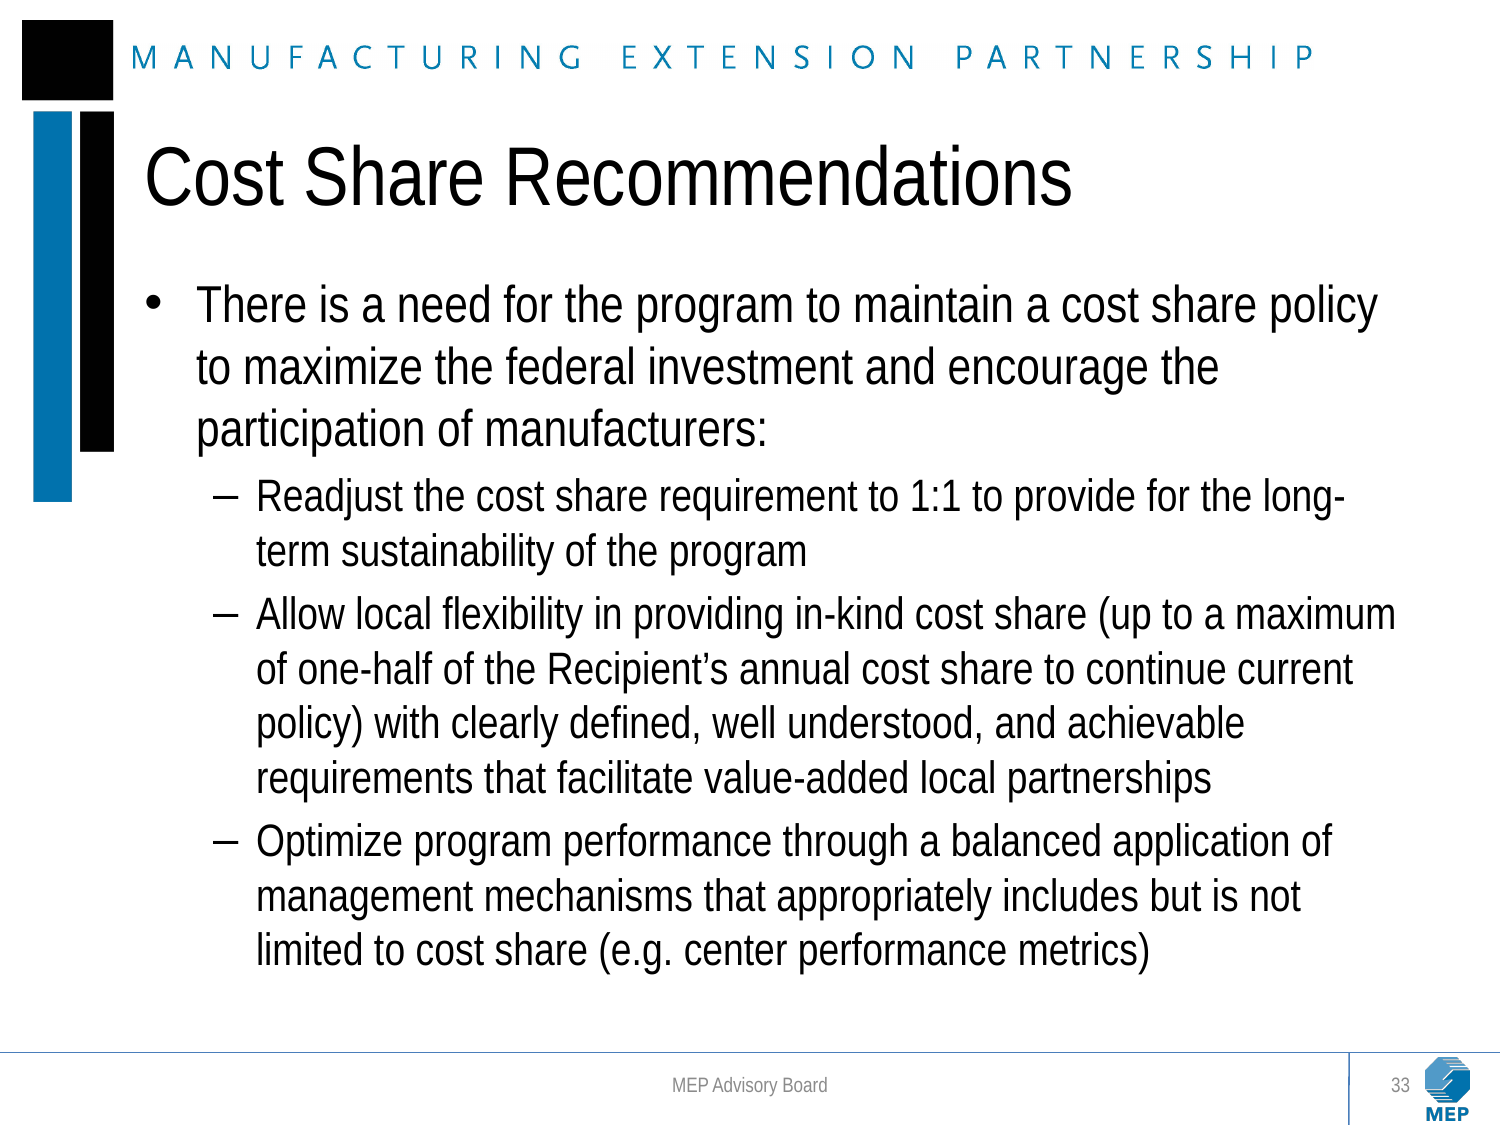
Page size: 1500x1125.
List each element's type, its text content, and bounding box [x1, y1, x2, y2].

slide_number 33 [1074, 1066, 1425, 1103]
picture [1425, 1057, 1470, 1121]
picture [22, 20, 114, 502]
footer MEP Advisory Board [512, 1066, 988, 1103]
picture [855, 48, 871, 66]
list There is a need for the program to maintain a cost share policy to maximize the federal investment and encourage the participation of manufacturers: Readjust the cost share requirement to 1:1 to provide for the long-term sustainability of the program Allow local flexibility in providing in-kind cost share (up to a maximum of one-half of the Recipient’s annual cost share to continue current policy) with clearly defined, well understood, and achievable requirements that facilitate value-added local partnerships Optimize program performance through a balanced application of management mechanisms that appropriately includes but is not limited to cost share (e.g. center performance metrics) [129, 262, 1425, 1005]
title Cost Share Recommendations [129, 112, 1425, 233]
picture [129, 43, 1314, 70]
